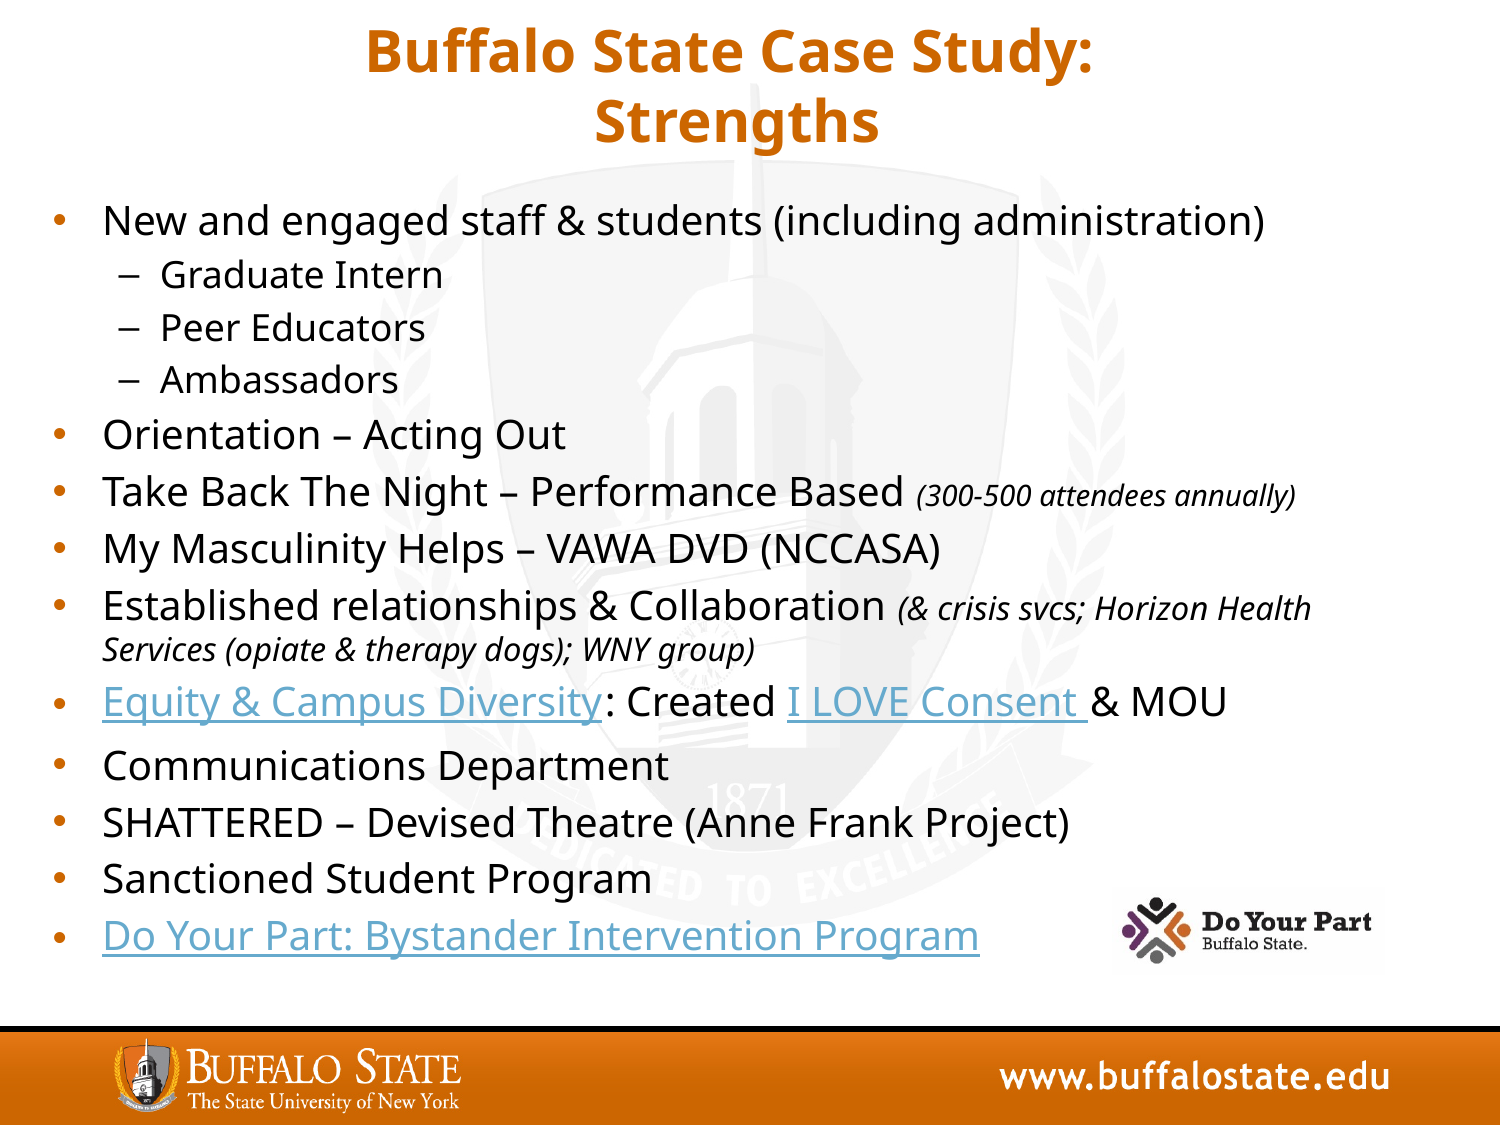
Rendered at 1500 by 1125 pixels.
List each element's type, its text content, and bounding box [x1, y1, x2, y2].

picture [0, 0, 1500, 1125]
list New and engaged staff & students (including administration) Graduate Intern Peer Educators Ambassadors Orientation – Acting Out Take Back The Night – Performance Based (300-500 attendees annually) My Masculinity Helps – VAWA DVD (NCCASA) Established relationships & Collaboration (& crisis svcs; Horizon Health Services (opiate & therapy dogs); WNY group) Equity & Campus Diversity: Created I LOVE Consent & MOU Communications Department SHATTERED – Devised Theatre (Anne Frank Project) Sanctioned Student Program Do Your Part: Bystander Intervention Program [37, 187, 1438, 975]
title Buffalo State Case Study: Strengths [37, 6, 1438, 163]
